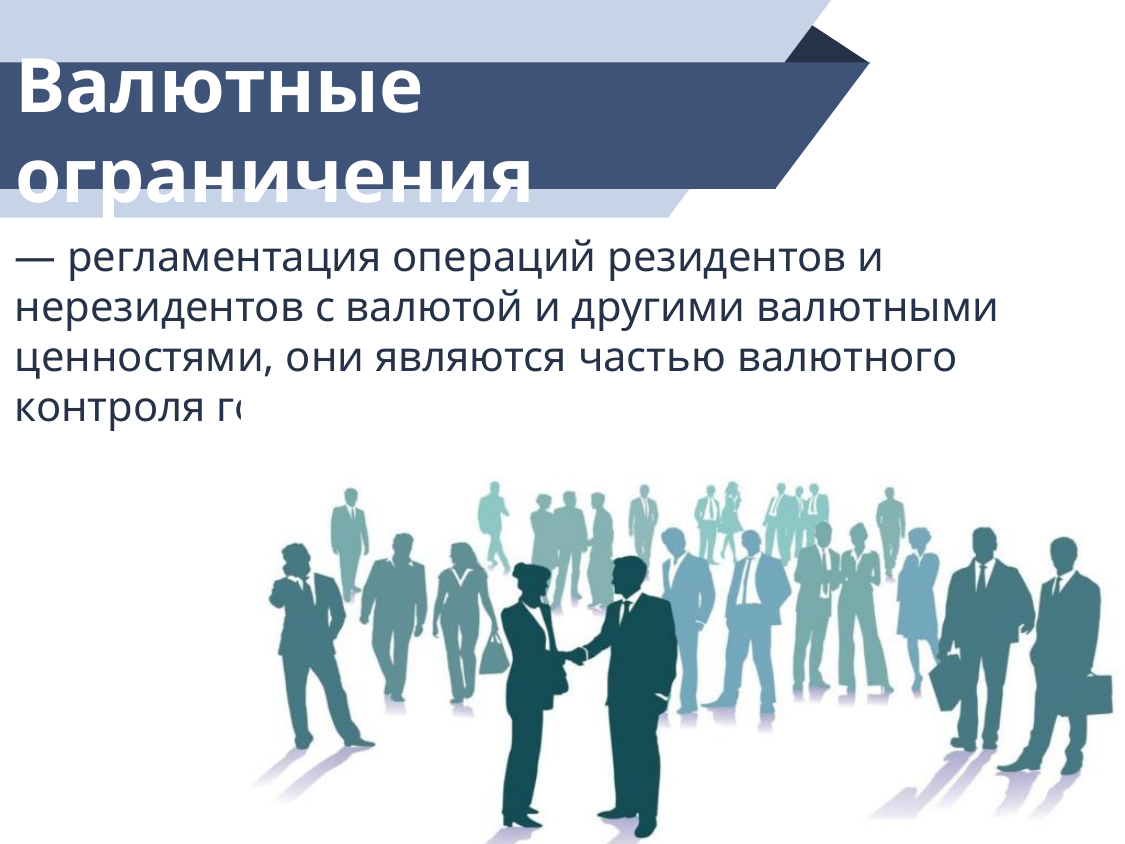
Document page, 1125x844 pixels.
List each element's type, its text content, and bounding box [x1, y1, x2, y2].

picture [240, 388, 1125, 844]
text_box — регламентация операций резидентов и нерезидентов с валютой и другими валютными ценностями, они являются частью валютного контроля государства. [0, 222, 1125, 438]
title Валютные ограничения [0, 64, 831, 190]
